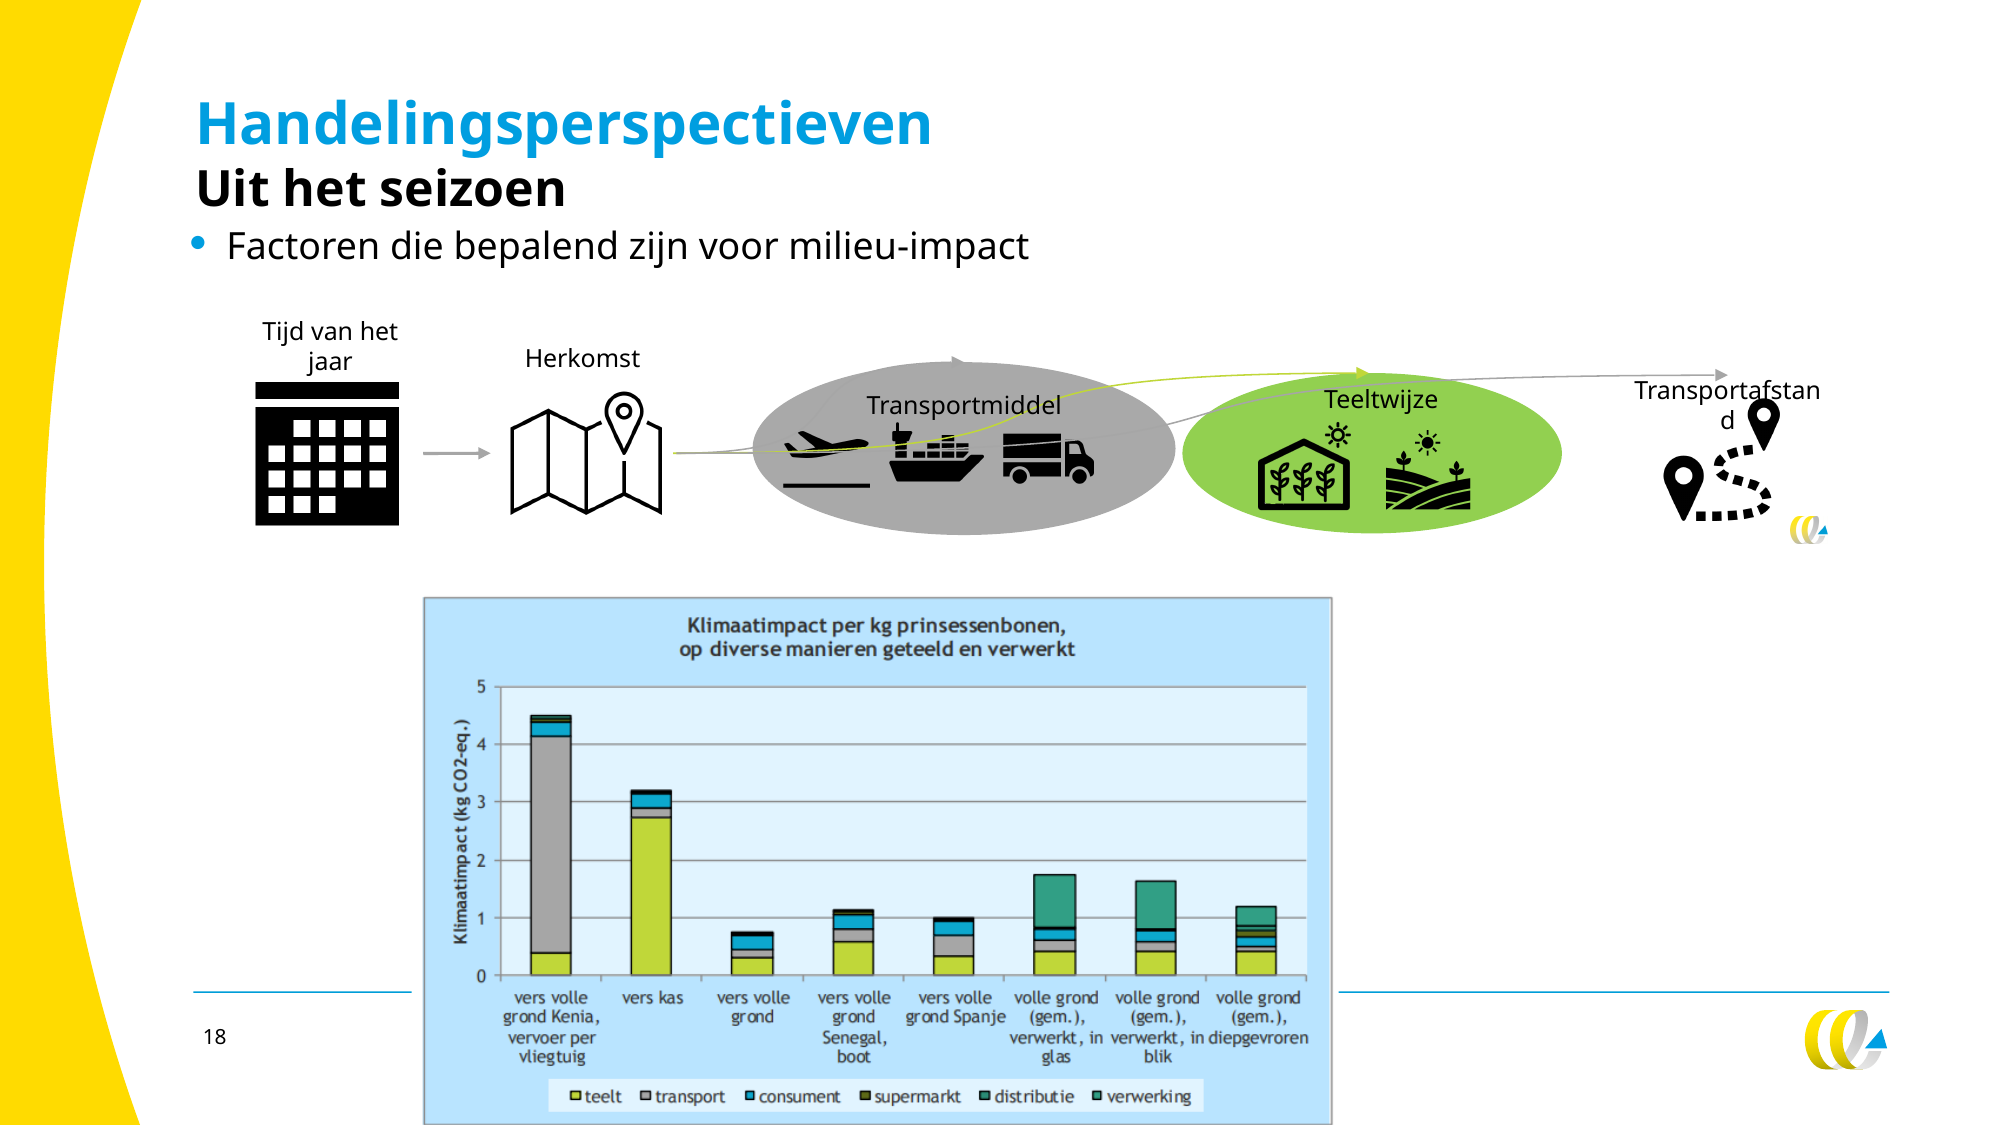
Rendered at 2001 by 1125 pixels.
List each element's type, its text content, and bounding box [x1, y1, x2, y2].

title Handelingsperspectieven Uit het seizoen [195, 78, 1881, 217]
list Factoren die bepalend zijn voor milieu-impact [188, 222, 1620, 305]
picture [1804, 1010, 1882, 1070]
slide_number 18 [159, 1023, 227, 1059]
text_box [226, 315, 1828, 555]
picture [411, 589, 1339, 1125]
